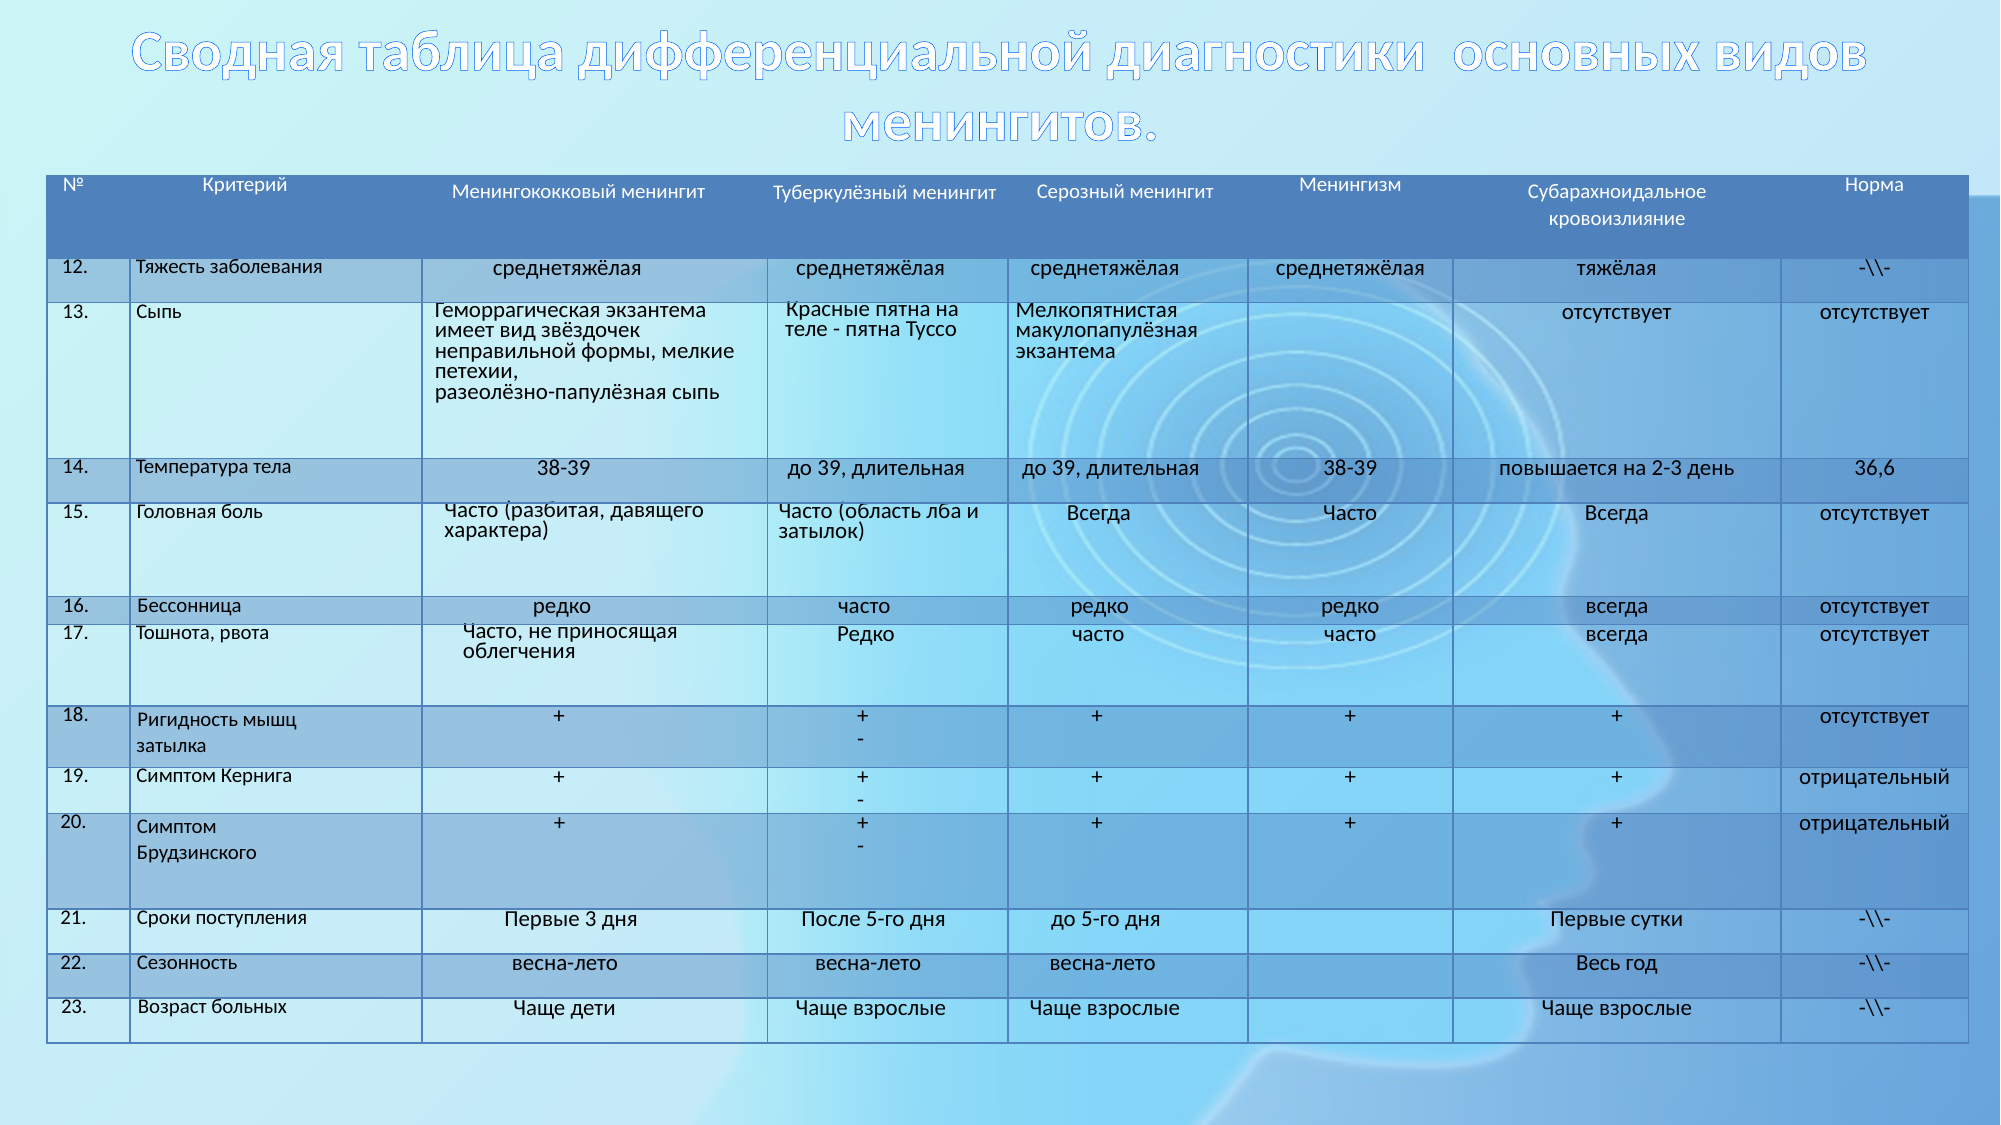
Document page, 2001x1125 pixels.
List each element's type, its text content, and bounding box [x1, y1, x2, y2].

table_cell -\\- [1782, 955, 1968, 997]
table_cell Чаще дети [423, 999, 767, 1042]
table_cell Часто (разбитая, давящего характера) [423, 504, 767, 596]
table_cell 14. [48, 459, 129, 502]
table_cell Редко [768, 625, 1007, 705]
table_cell -\\- [1782, 999, 1968, 1042]
table_cell Мелкопятнистая макулопапулёзная экзантема [1009, 303, 1247, 458]
table_cell весна-лето [423, 955, 767, 997]
table_cell среднетяжёлая [1009, 259, 1247, 302]
table_cell + [1249, 814, 1452, 908]
table_cell 23. [48, 999, 129, 1042]
table_cell тяжёлая [1454, 259, 1780, 302]
table_cell Тошнота, рвота [131, 625, 421, 705]
table_cell Сыпь [131, 303, 421, 458]
table_cell среднетяжёлая [423, 259, 767, 302]
table_cell 21. [48, 910, 129, 953]
table_cell 17. [48, 625, 129, 705]
table_cell + [423, 707, 767, 767]
table_cell отрицательный [1782, 768, 1968, 813]
table_cell 38-39 [423, 459, 767, 502]
table_cell 20. [48, 814, 129, 908]
table_cell 22. [48, 955, 129, 997]
table_cell Чаще взрослые [768, 999, 1007, 1042]
table_cell + [1454, 768, 1780, 813]
table_cell Симптом Брудзинского [131, 814, 421, 908]
table_cell отсутствует [1782, 707, 1968, 767]
table_cell Сезонность [131, 955, 421, 997]
table_cell 18. [48, 707, 129, 767]
picture [0, 0, 2000, 1125]
title Сводная таблица дифференциальной диагностики основных видов менингитов. [99, 46, 1900, 118]
table_cell Чаще взрослые [1454, 999, 1780, 1042]
table_cell Всегда [1454, 504, 1780, 596]
table_cell среднетяжёлая [768, 259, 1007, 302]
table_cell Часто, не приносящая облегчения [423, 625, 767, 705]
table_cell часто [1249, 625, 1452, 705]
table_cell + [423, 768, 767, 813]
table_cell всегда [1454, 625, 1780, 705]
table_cell 19. [48, 768, 129, 813]
table_cell -\\- [1782, 259, 1968, 302]
table_cell Красные пятна на теле - пятна Туссо [768, 303, 1007, 458]
table_cell 16. [48, 597, 129, 624]
table_cell среднетяжёлая [1249, 259, 1452, 302]
table_cell отсутствует [1782, 625, 1968, 705]
table_cell + [1249, 707, 1452, 767]
table_cell 12. [48, 259, 129, 302]
table_cell + - [768, 707, 1007, 767]
table_cell Всегда [1009, 504, 1247, 596]
table_cell 15. [48, 504, 129, 596]
table_cell 13. [48, 303, 129, 458]
table_cell Ригидность мышц затылка [131, 707, 421, 767]
table_cell [1249, 955, 1452, 997]
table_header Серозный менингит [1009, 177, 1247, 257]
table_cell + [423, 814, 767, 908]
table_cell часто [768, 597, 1007, 624]
table_header № [48, 177, 129, 257]
table_cell редко [423, 597, 767, 624]
table_cell Чаще взрослые [1009, 999, 1247, 1042]
table_cell + [1009, 768, 1247, 813]
table_cell Головная боль [131, 504, 421, 596]
table_cell отсутствует [1782, 504, 1968, 596]
table_cell + [1009, 814, 1247, 908]
table_header Норма [1782, 177, 1968, 257]
table_cell 36,6 [1782, 459, 1968, 502]
table_cell Симптом Кернига [131, 768, 421, 813]
table_header Туберкулёзный менингит [768, 177, 1007, 257]
table_cell Геморрагическая экзантема имеет вид звёздочек неправильной формы, мелкие петехии, разеолёзно-папулёзная сыпь [423, 303, 767, 458]
table_cell Часто (область лба и затылок) [768, 504, 1007, 596]
table_cell редко [1009, 597, 1247, 624]
table_cell всегда [1454, 597, 1780, 624]
table_cell + [1454, 707, 1780, 767]
table_cell Возраст больных [131, 999, 421, 1042]
table_cell + [1009, 707, 1247, 767]
table_cell отсутствует [1454, 303, 1780, 458]
table_cell [1249, 303, 1452, 458]
table_cell повышается на 2-3 день [1454, 459, 1780, 502]
table_cell до 39, длительная [1009, 459, 1247, 502]
table_cell 38-39 [1249, 459, 1452, 502]
table_cell до 39, длительная [768, 459, 1007, 502]
table_cell После 5-го дня [768, 910, 1007, 953]
table_cell Первые сутки [1454, 910, 1780, 953]
table_cell Сроки поступления [131, 910, 421, 953]
table_cell часто [1009, 625, 1247, 705]
table_cell до 5-го дня [1009, 910, 1247, 953]
table_cell весна-лето [768, 955, 1007, 997]
table_cell + - [768, 768, 1007, 813]
table_cell + [1249, 768, 1452, 813]
table_cell отрицательный [1782, 814, 1968, 908]
table_cell Бессонница [131, 597, 421, 624]
table_cell редко [1249, 597, 1452, 624]
table_cell Часто [1249, 504, 1452, 596]
table_cell + [1454, 814, 1780, 908]
table_cell отсутствует [1782, 303, 1968, 458]
table_cell Тяжесть заболевания [131, 259, 421, 302]
table_cell [1249, 910, 1452, 953]
table_header Менингококковый менингит [423, 177, 767, 257]
table_cell Весь год [1454, 955, 1780, 997]
table_cell [1249, 999, 1452, 1042]
table_cell весна-лето [1009, 955, 1247, 997]
table_cell -\\- [1782, 910, 1968, 953]
table_cell отсутствует [1782, 597, 1968, 624]
table_cell + - [768, 814, 1007, 908]
table_header Критерий [131, 177, 421, 257]
table_cell Температура тела [131, 459, 421, 502]
table_header Субарахноидальное кровоизлияние [1454, 177, 1780, 257]
table_header Менингизм [1249, 177, 1452, 257]
table_cell Первые 3 дня [423, 910, 767, 953]
